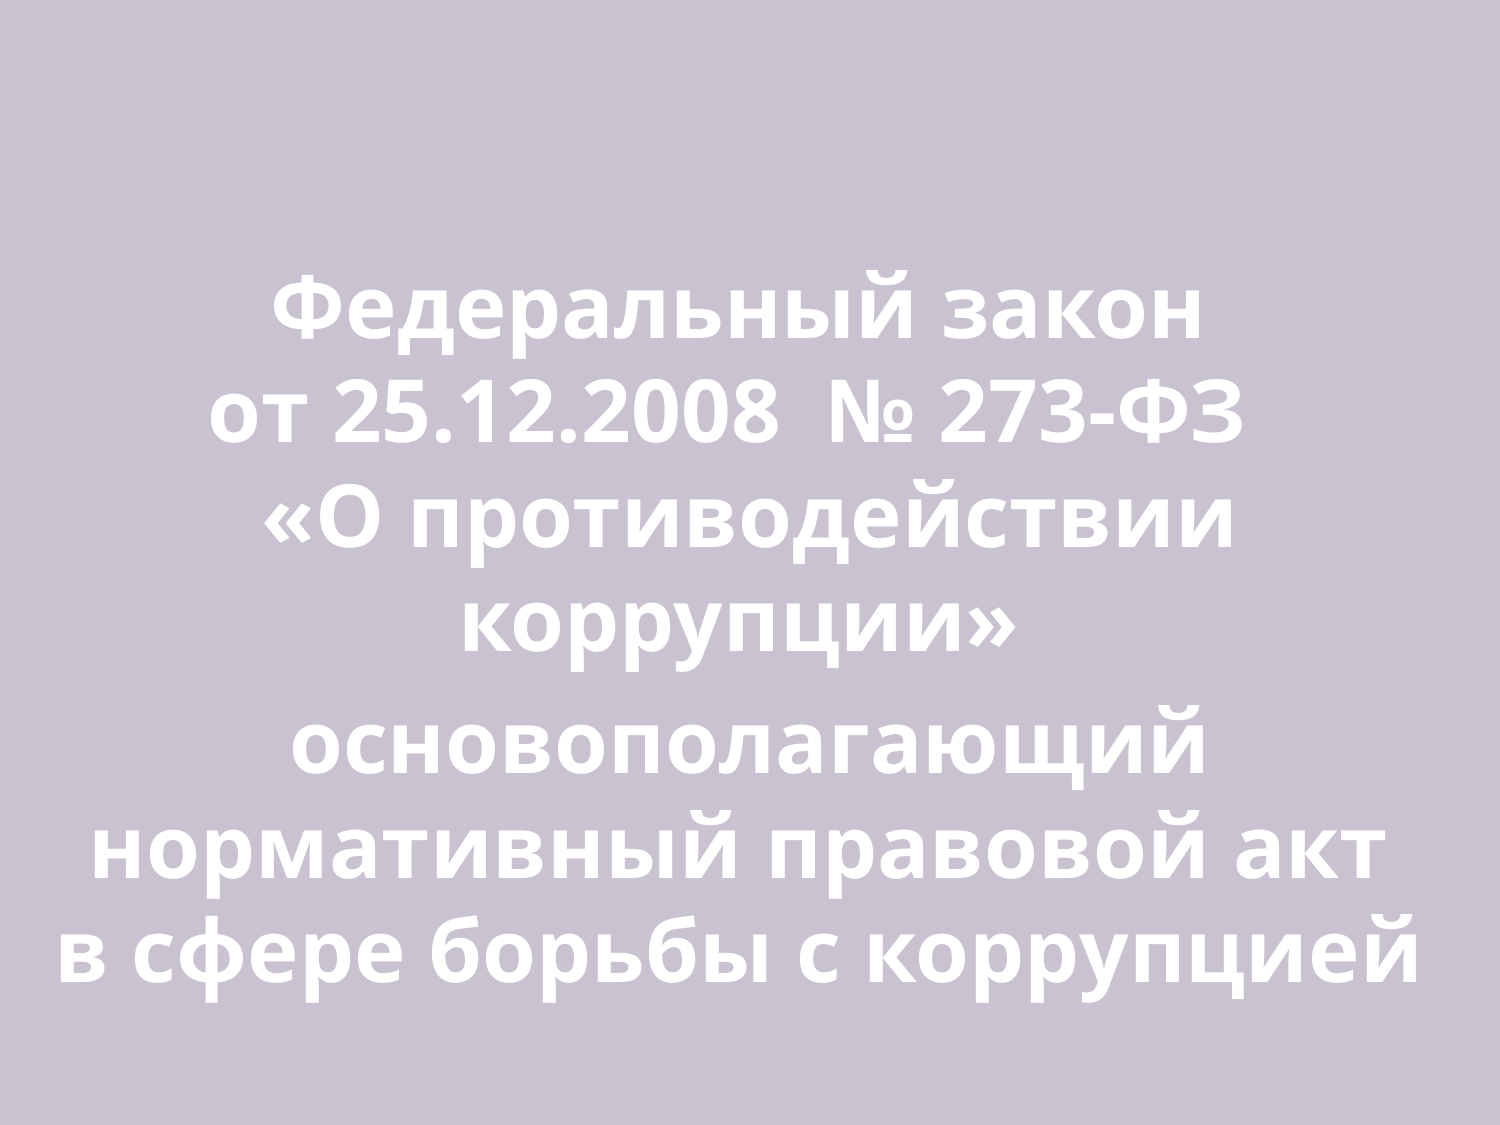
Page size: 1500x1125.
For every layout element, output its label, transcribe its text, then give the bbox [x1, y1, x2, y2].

list Федеральный закон от 25.12.2008 № 273-ФЗ «О противодействии коррупции» основополагающий нормативный правовой акт в сфере борьбы с коррупцией [4, 243, 1476, 1016]
